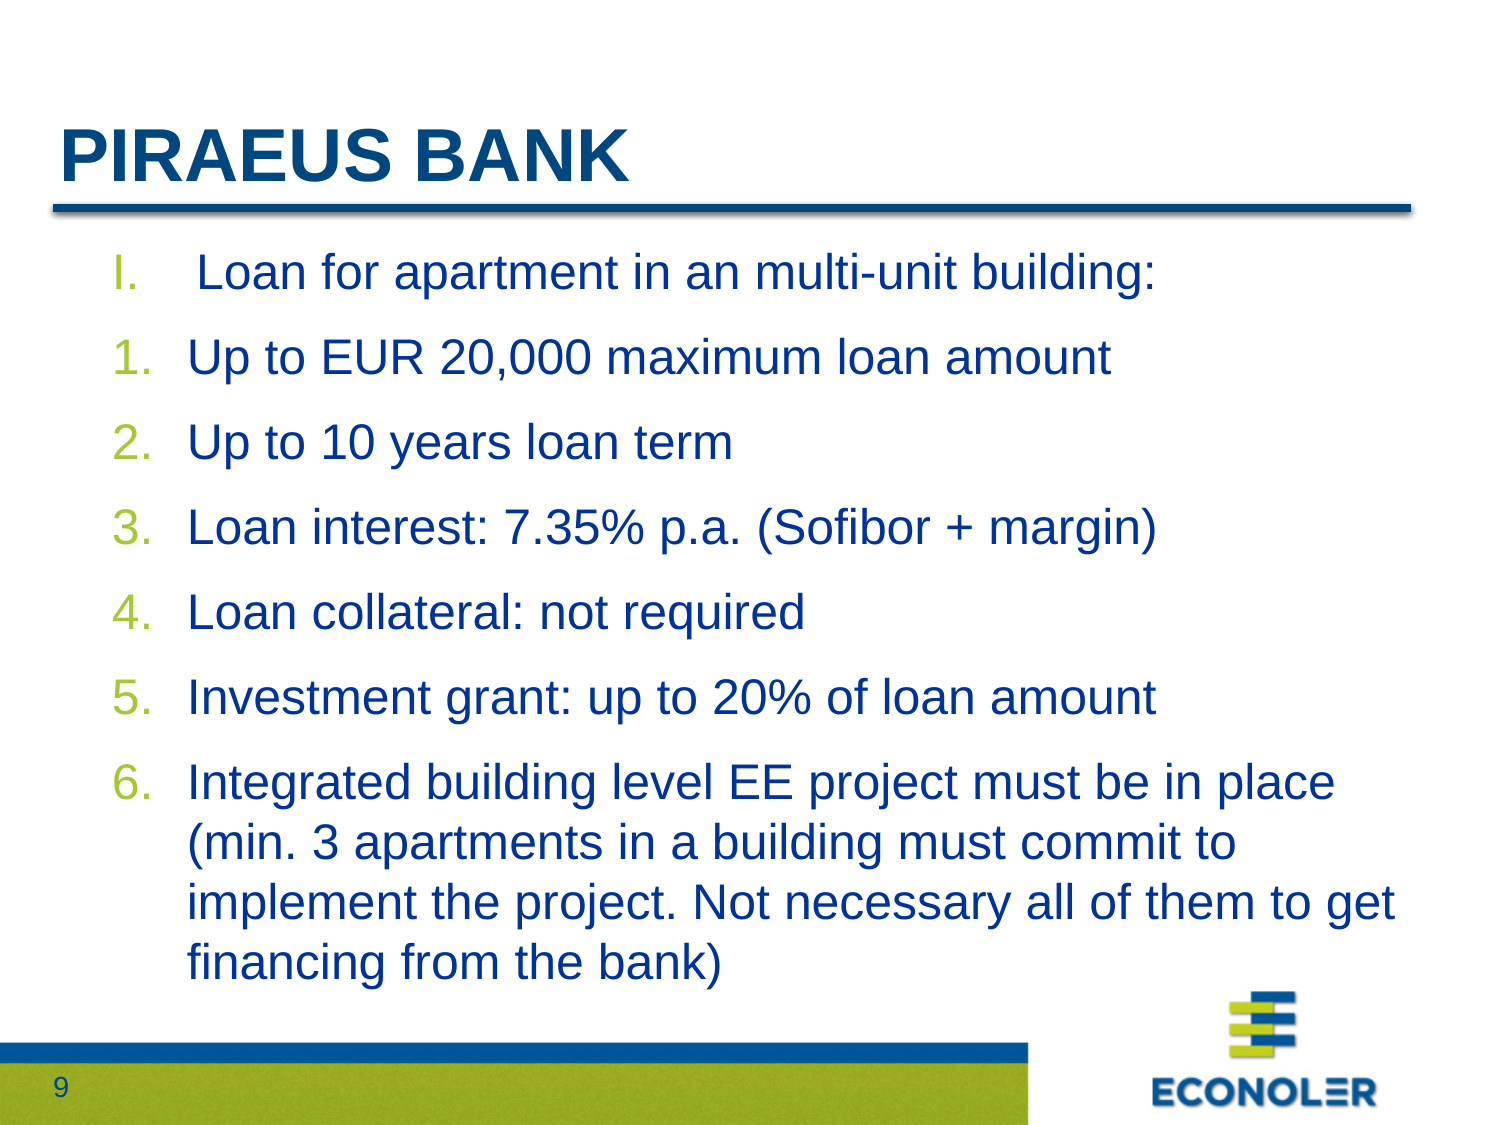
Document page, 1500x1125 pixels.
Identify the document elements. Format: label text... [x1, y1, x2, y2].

title PIRAEUS BANK [0, 94, 1412, 209]
picture [0, 0, 1500, 1125]
list Loan for apartment in an multi-unit building: Up to EUR 20,000 maximum loan amount Up to 10 years loan term Loan interest: 7.35% p.a. (Sofibor + margin) Loan collateral: not required Investment grant: up to 20% of loan amount Integrated building level EE project must be in place (min. 3 apartments in a building must commit to implement the project. Not necessary all of them to get financing from the bank) [37, 231, 1463, 980]
